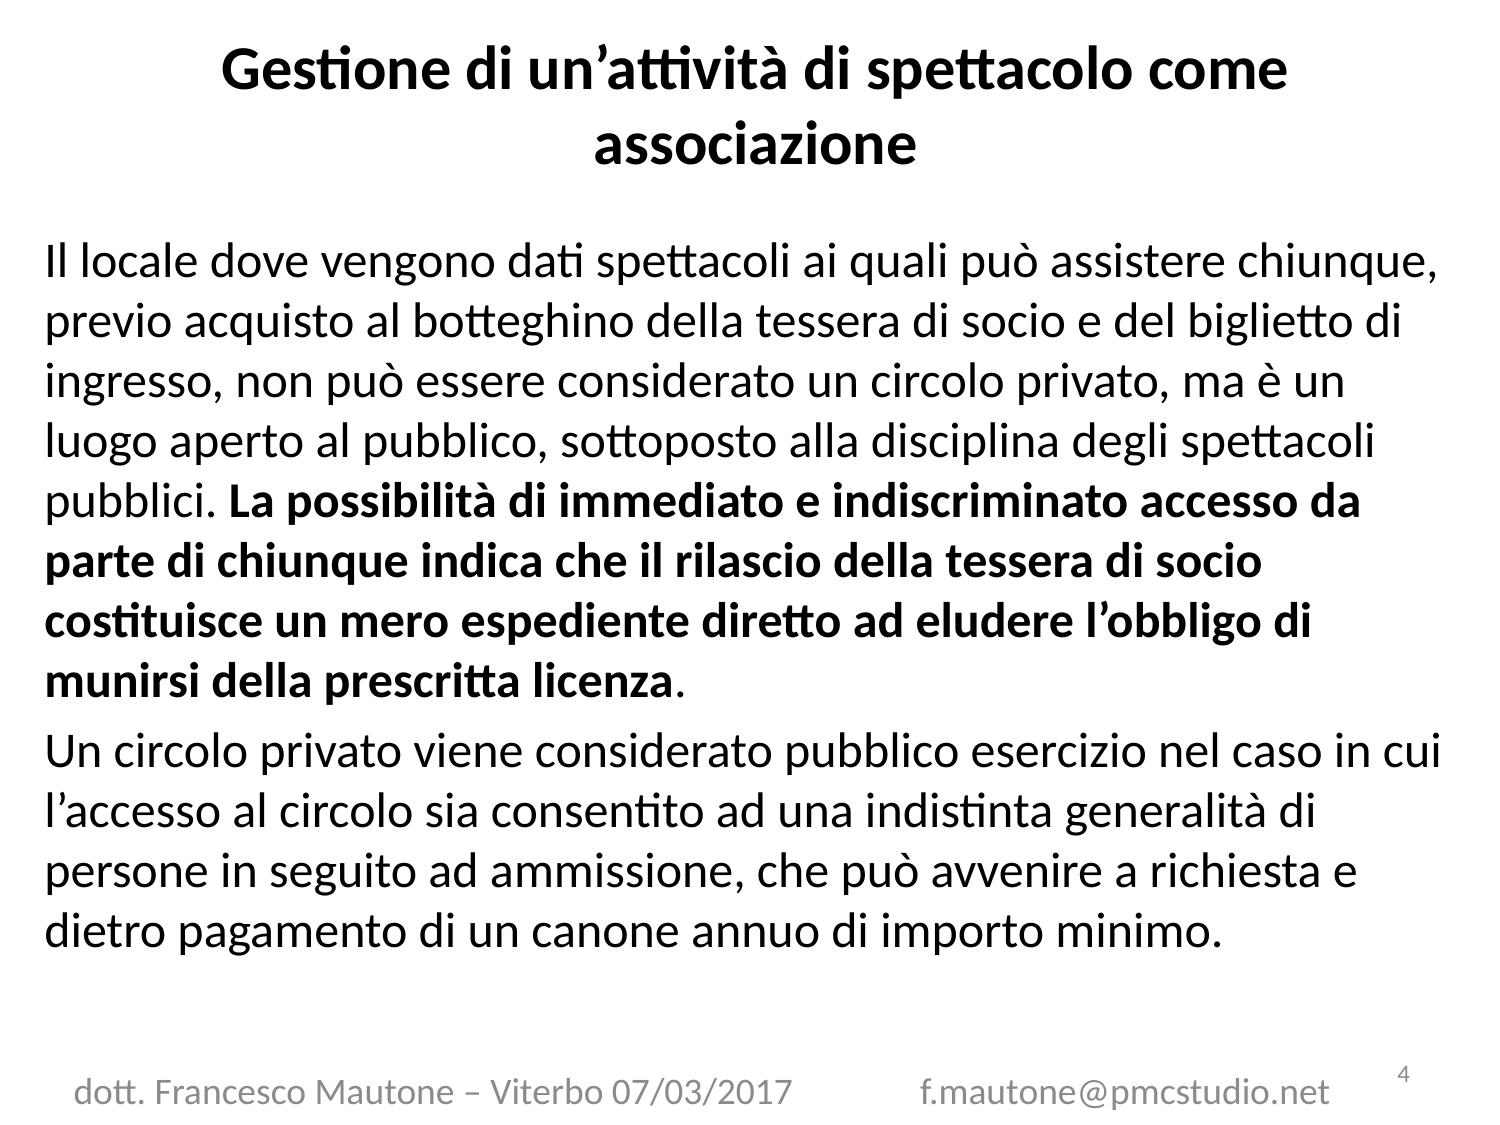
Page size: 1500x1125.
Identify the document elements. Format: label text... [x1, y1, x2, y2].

slide_number 4 [1074, 1042, 1425, 1103]
footer dott. Francesco Mautone – Viterbo 07/03/2017 f.mautone@pmcstudio.net [53, 1059, 1353, 1120]
subtitle Il locale dove vengono dati spettacoli ai quali può assistere chiunque, previo acquisto al botteghino della tessera di socio e del biglietto di ingresso, non può essere considerato un circolo privato, ma è un luogo aperto al pubblico, sottoposto alla disciplina degli spettacoli pubblici. La possibilità di immediato e indiscriminato accesso da parte di chiunque indica che il rilascio della tessera di socio costituisce un mero espediente diretto ad eludere l’obbligo di munirsi della prescritta licenza. Un circolo privato viene considerato pubblico esercizio nel caso in cui l’accesso al circolo sia consentito ad una indistinta generalità di persone in seguito ad ammissione, che può avvenire a richiesta e dietro pagamento di un canone annuo di importo minimo. [29, 219, 1483, 1024]
title Gestione di un’attività di spettacolo come associazione [41, 19, 1471, 185]
